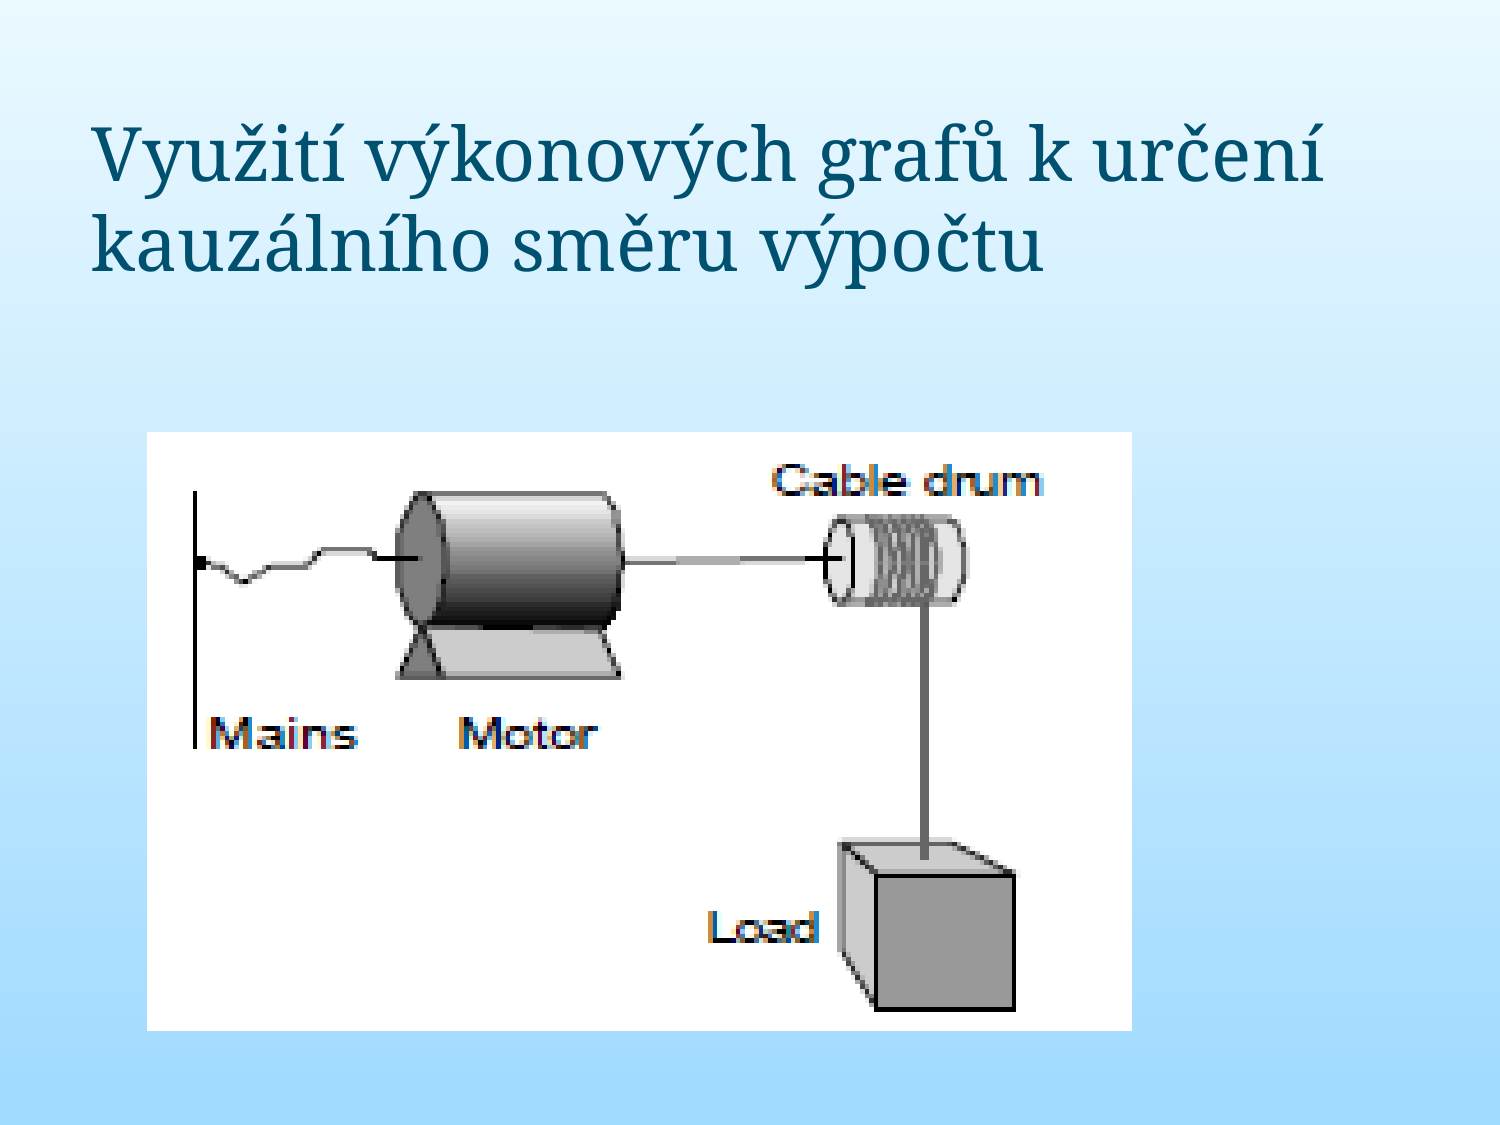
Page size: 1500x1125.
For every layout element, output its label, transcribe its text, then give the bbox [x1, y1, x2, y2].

picture [147, 432, 1132, 1031]
title Využití výkonových grafů k určení kauzálního směru výpočtu [76, 113, 1426, 280]
